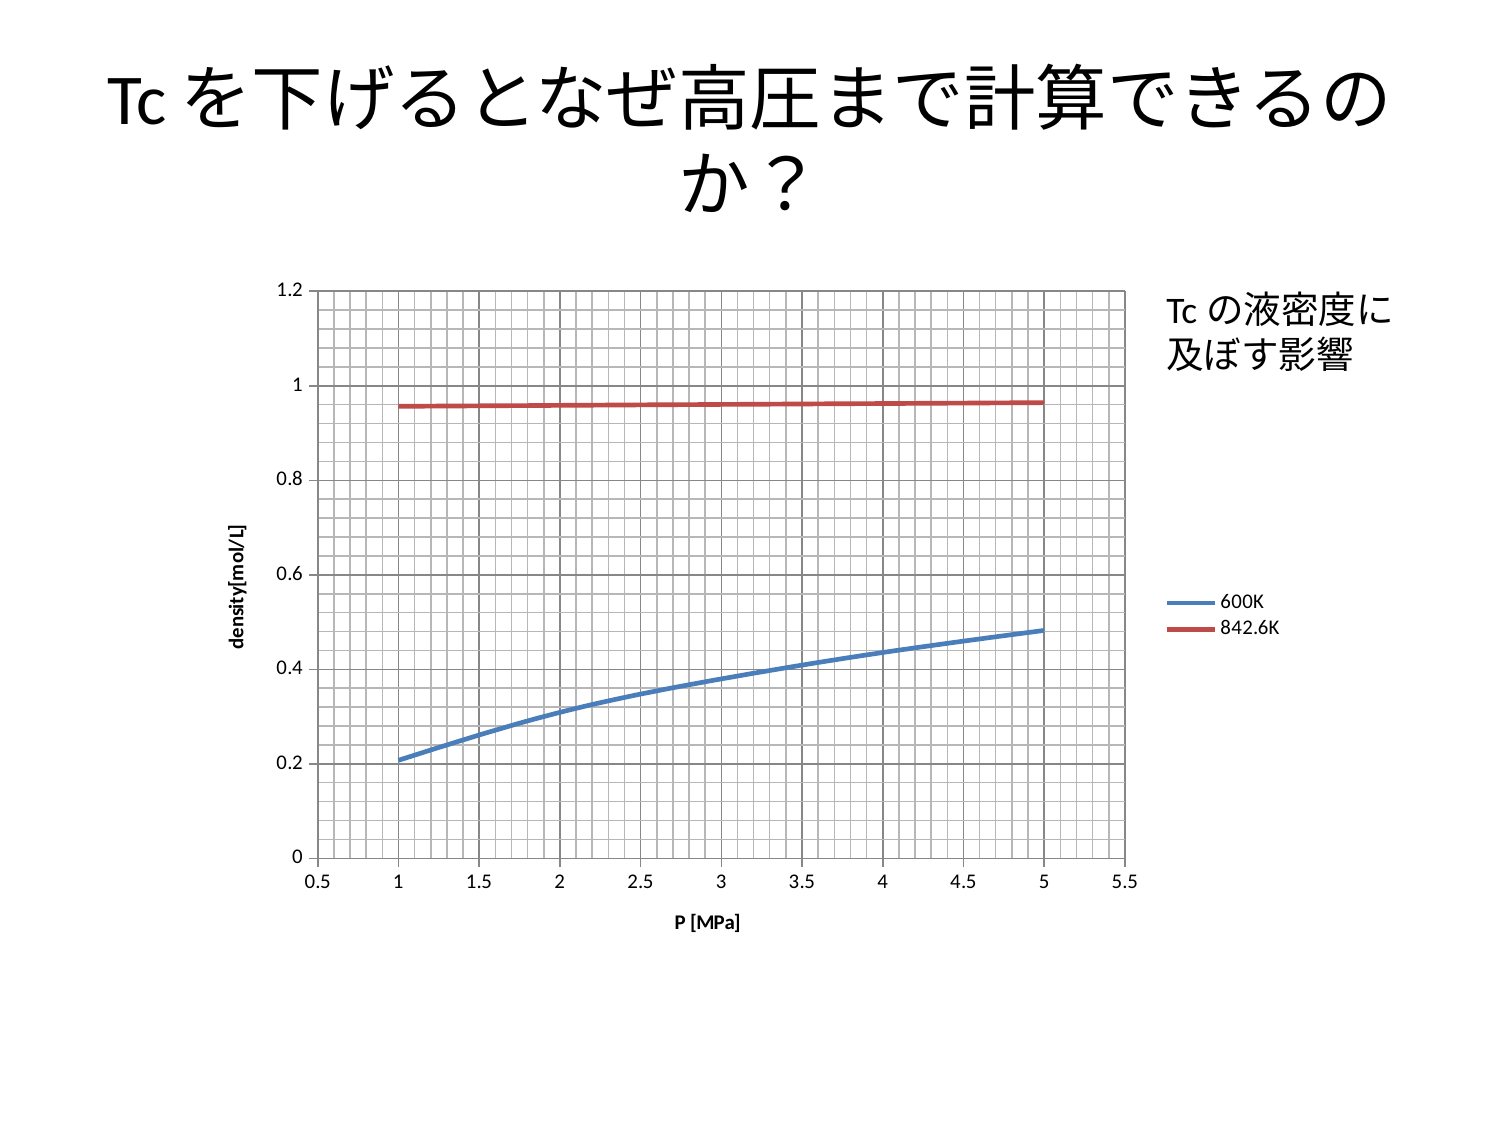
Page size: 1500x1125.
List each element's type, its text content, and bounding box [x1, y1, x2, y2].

chart [194, 266, 1300, 966]
text_box Tcの液密度に及ぼす影響 [1304, 278, 1412, 384]
title Tcを下げるとなぜ高圧まで計算できるのか？ [75, 45, 1425, 233]
